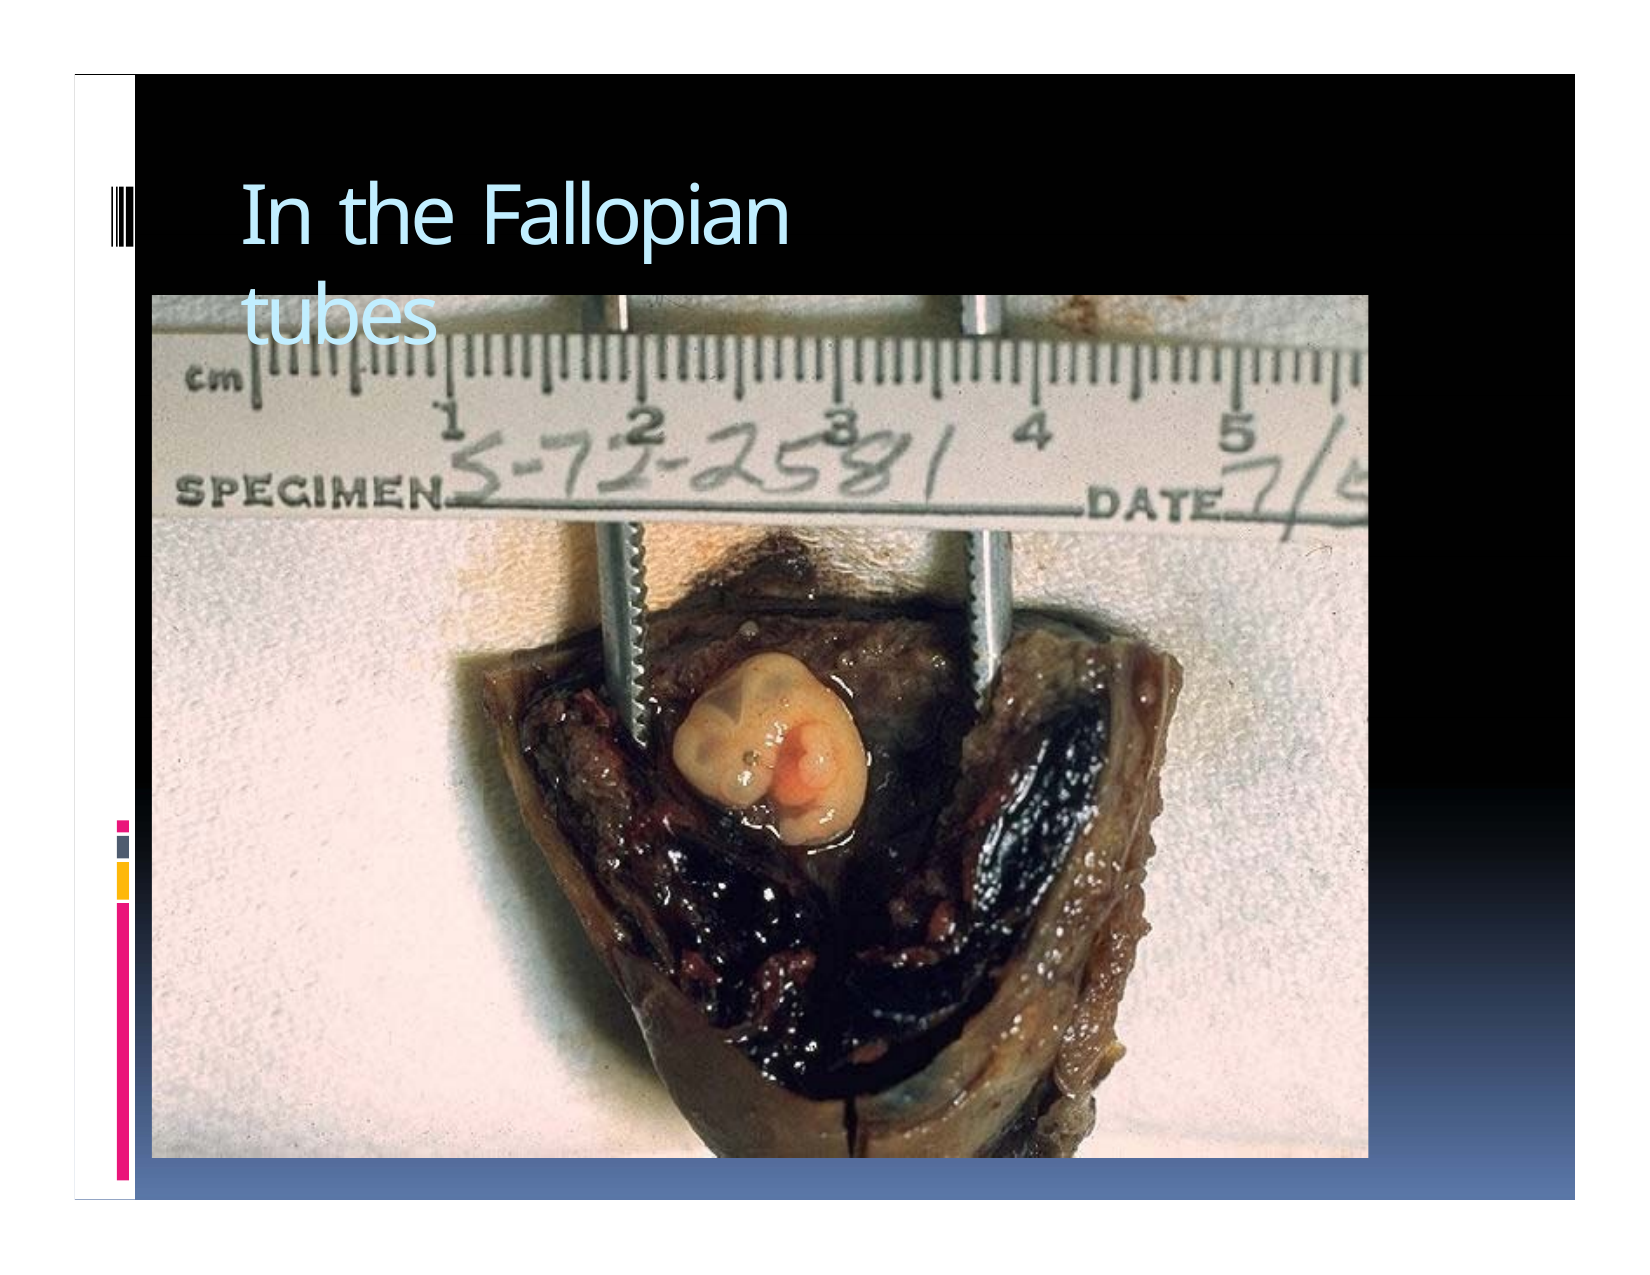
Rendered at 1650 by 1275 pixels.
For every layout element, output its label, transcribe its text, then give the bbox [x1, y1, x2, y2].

picture [74, 74, 1575, 1200]
text_box [151, 295, 1369, 1158]
title In the Fallopian tubes [237, 159, 932, 374]
